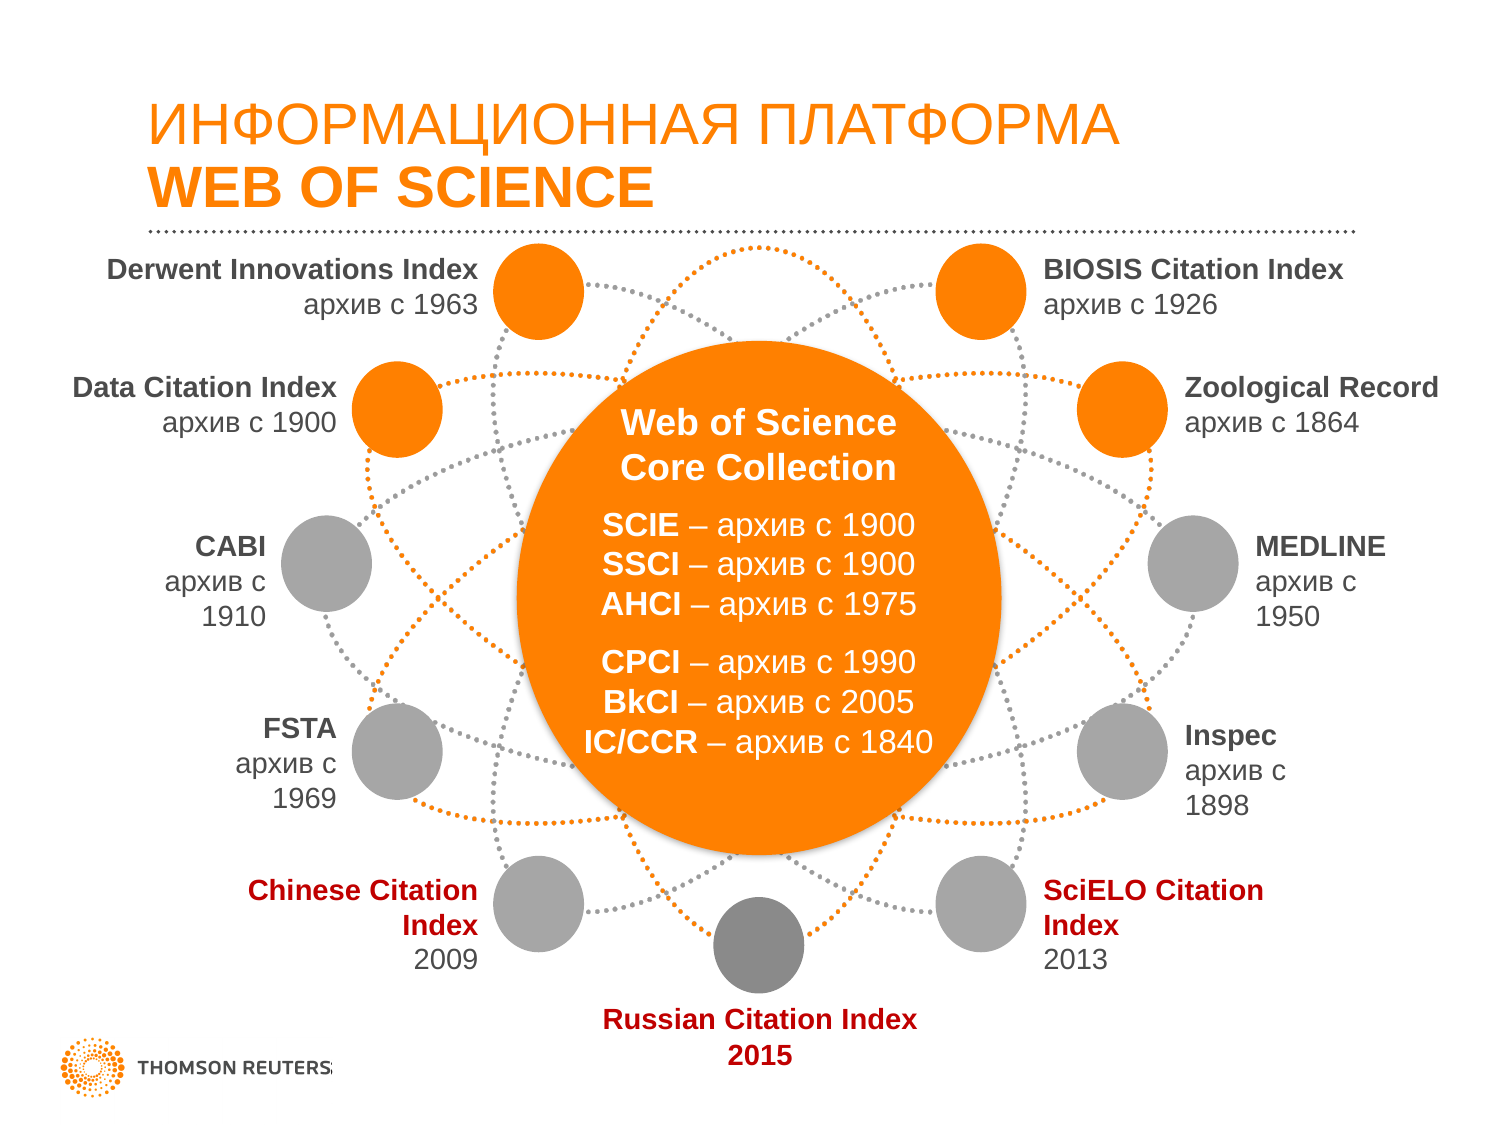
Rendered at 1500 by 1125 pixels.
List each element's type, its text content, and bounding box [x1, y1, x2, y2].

title ИНФОРМАЦИОННАЯ ПЛАТФОРМА WEB OF SCIENCE [147, 77, 1353, 221]
picture [1002, 830, 1197, 855]
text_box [516, 839, 1002, 854]
picture [321, 458, 516, 515]
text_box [516, 467, 1002, 513]
picture [1002, 458, 1197, 515]
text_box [38, 243, 1462, 458]
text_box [531, 993, 989, 1080]
picture [321, 830, 516, 855]
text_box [78, 515, 1443, 830]
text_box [149, 855, 1355, 985]
picture [60, 1037, 333, 1125]
